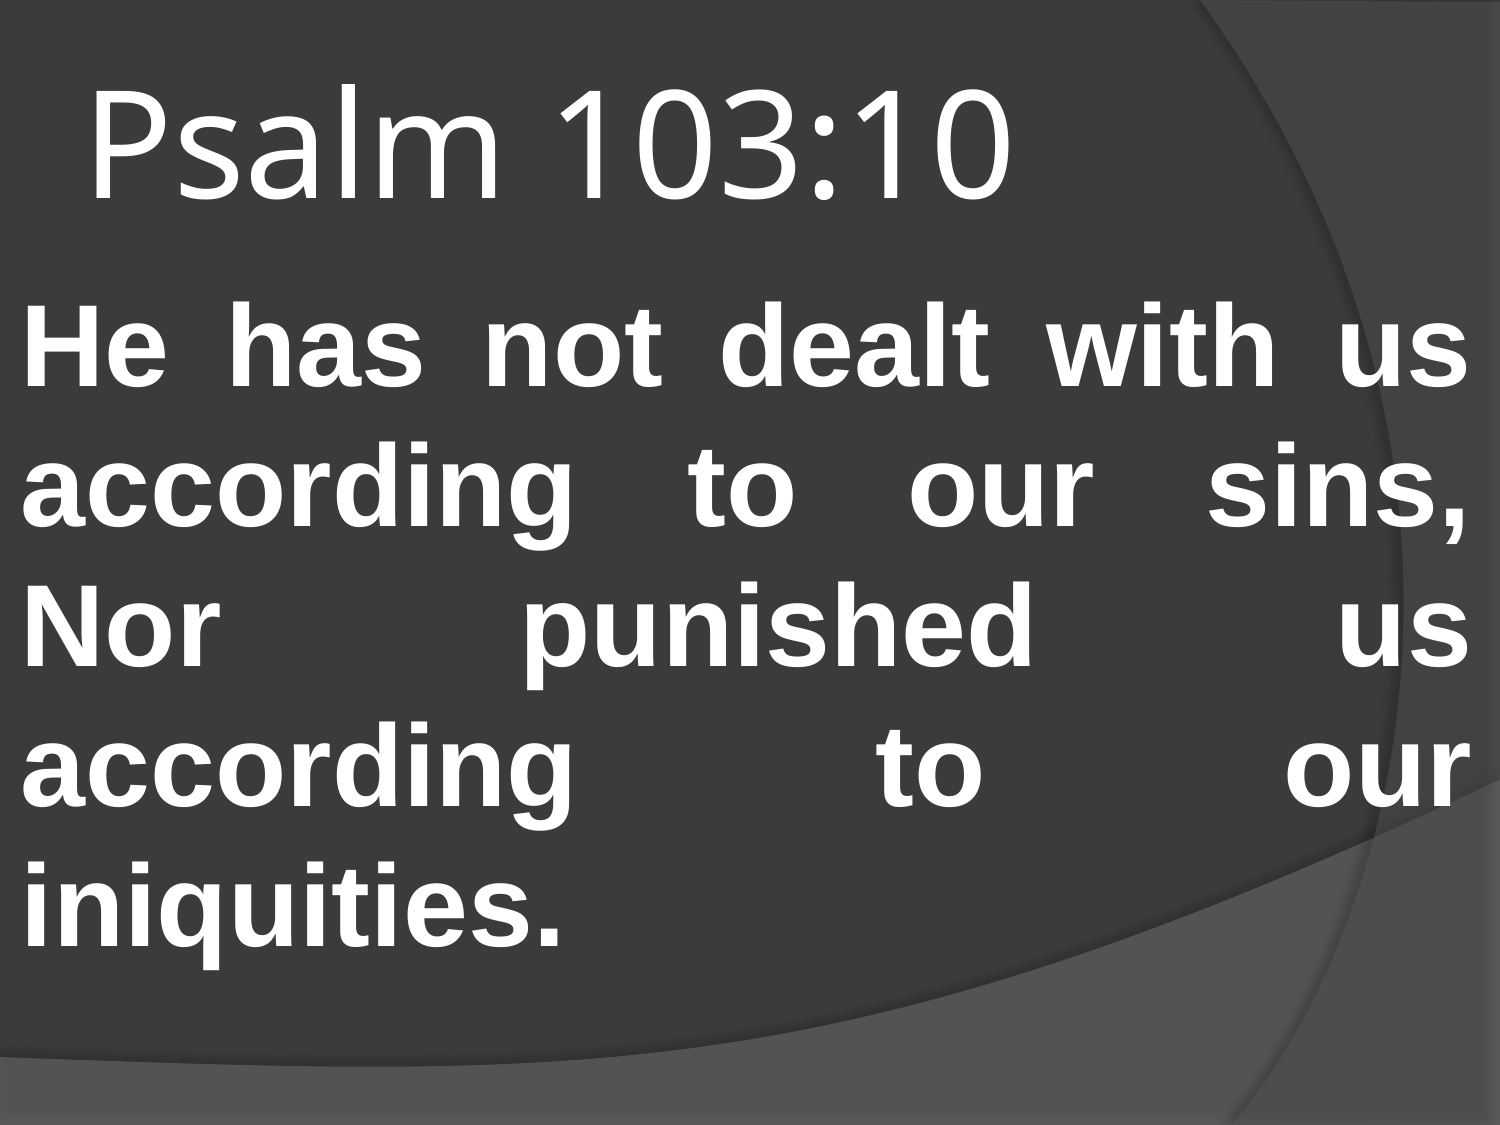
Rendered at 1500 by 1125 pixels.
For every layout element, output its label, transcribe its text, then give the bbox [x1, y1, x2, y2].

title Psalm 103:10 [75, 45, 1300, 233]
list He has not dealt with us according to our sins, Nor punished us according to our iniquities. [0, 262, 1488, 1125]
